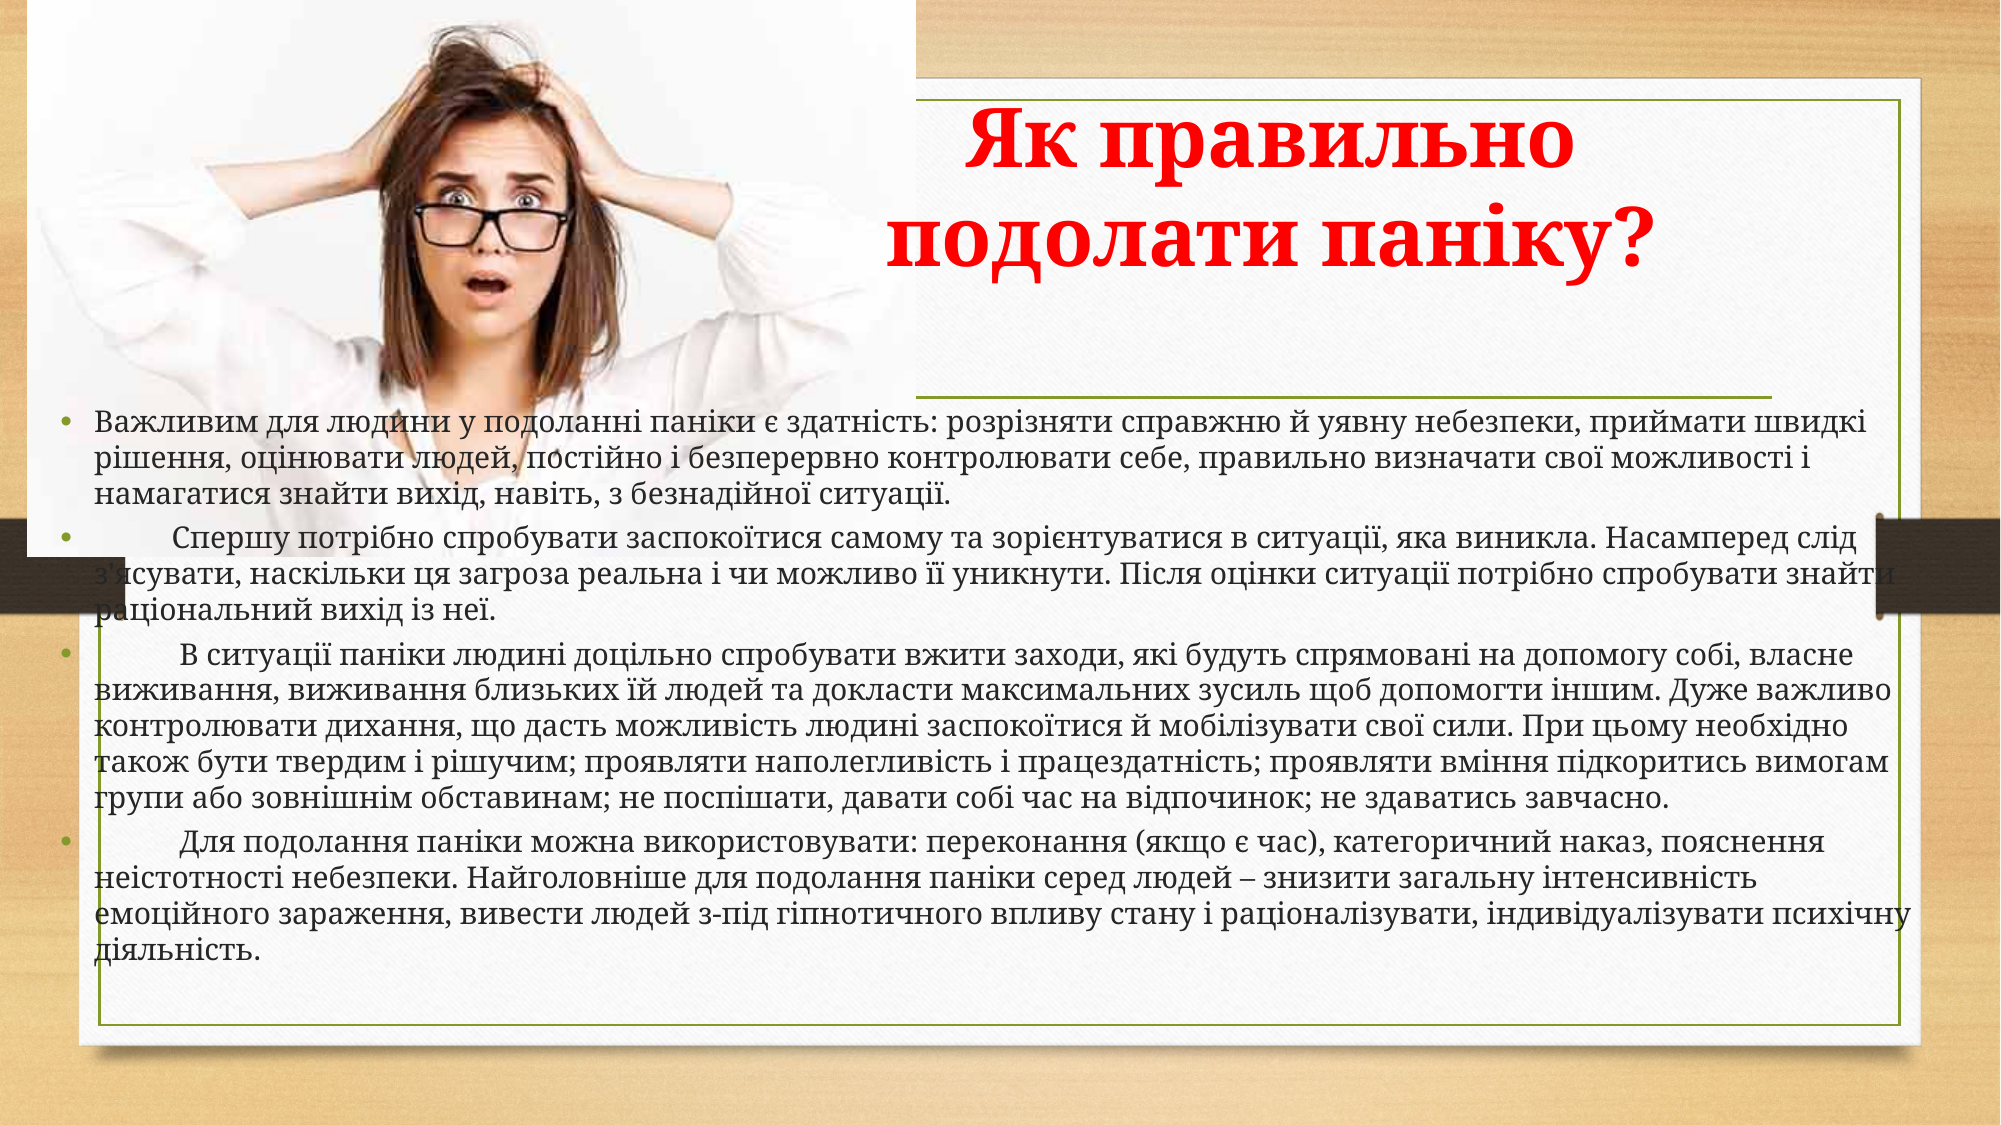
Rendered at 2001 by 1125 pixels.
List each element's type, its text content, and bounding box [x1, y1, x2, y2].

title Як правильно подолати паніку? [917, 77, 1792, 291]
list Важливим для людини у подоланні паніки є здатність: розрізняти справжню й уявну небезпеки, приймати швидкі рішення, оцінювати людей, постійно і безперервно контролювати себе, правильно визначати свої можливості і намагатися знайти вихід, навіть, з безнадійної ситуації. Спершу потрібно спробувати заспокоїтися самому та зорієнтуватися в ситуації, яка виникла. Насамперед слід з'ясувати, наскільки ця загроза реальна і чи можливо її уникнути. Після оцінки ситуації потрібно спробувати знайти раціональний вихід із неї. В ситуації паніки людині доцільно спробувати вжити заходи, які будуть спрямовані на допомогу собі, власне виживання, виживання близьких їй людей та докласти максимальних зусиль щоб допомогти іншим. Дуже важливо контролювати дихання, що дасть можливість людині заспокоїтися й мобілізувати свої сили. При цьому необхідно також бути твердим і рішучим; проявляти наполегливість і працездатність; проявляти вміння підкоритись вимогам групи або зовнішнім обставинам; не поспішати, давати собі час на відпочинок; не здаватись завчасно. Для подолання паніки можна використовувати: переконання (якщо є час), категоричний наказ, пояснення неістотності небезпеки. Найголовніше для подолання паніки серед людей – знизити загальну інтенсивність емоційного зараження, вивести людей з-під гіпнотичного впливу стану і раціоналізувати, індивідуалізувати психічну діяльність. [45, 395, 1930, 1032]
picture [0, 0, 2001, 1125]
